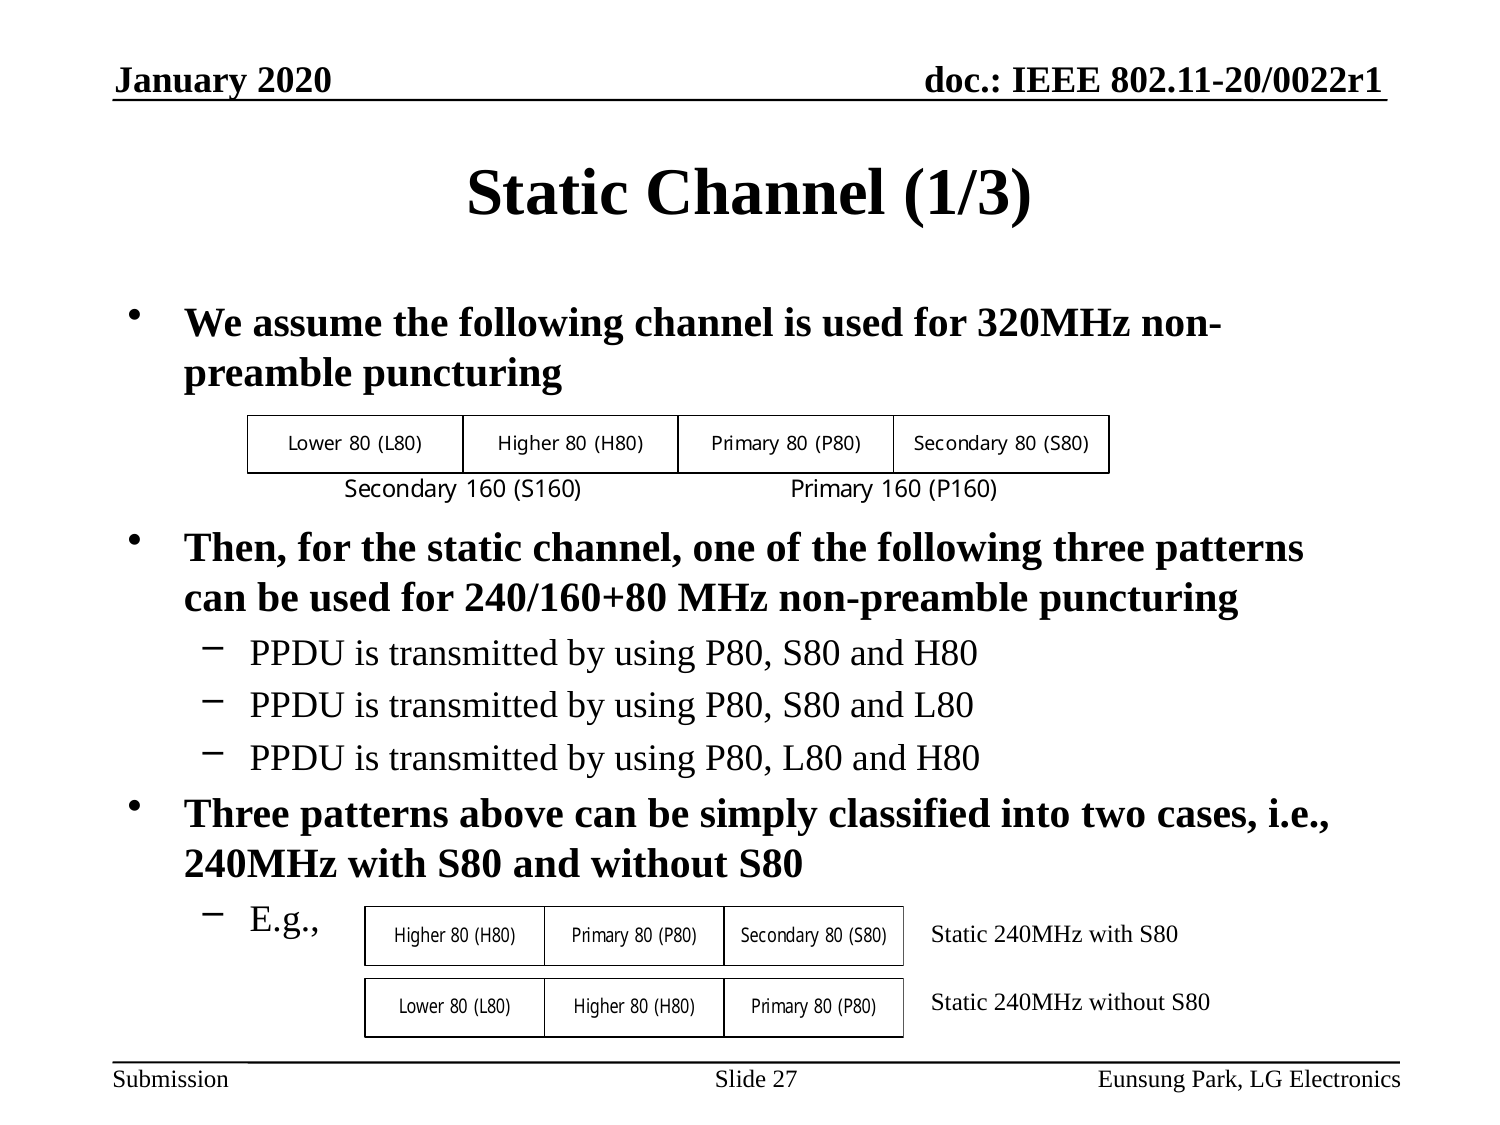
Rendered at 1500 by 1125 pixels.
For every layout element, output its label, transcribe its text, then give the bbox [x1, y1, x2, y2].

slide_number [114, 54, 335, 101]
picture [243, 412, 1111, 517]
slide_number Slide 27 [712, 1061, 800, 1093]
title Static Channel (1/3) [112, 112, 1388, 263]
footer Eunsung Park, LG Electronics [1038, 1061, 1402, 1093]
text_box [362, 902, 1239, 1038]
list We assume the following channel is used for 320MHz non-preamble puncturing Then, for the static channel, one of the following three patterns can be used for 240/160+80 MHz non-preamble puncturing PPDU is transmitted by using P80, S80 and H80 PPDU is transmitted by using P80, S80 and L80 PPDU is transmitted by using P80, L80 and H80 Three patterns above can be simply classified into two cases, i.e., 240MHz with S80 and without S80 E.g., [112, 287, 1388, 1000]
